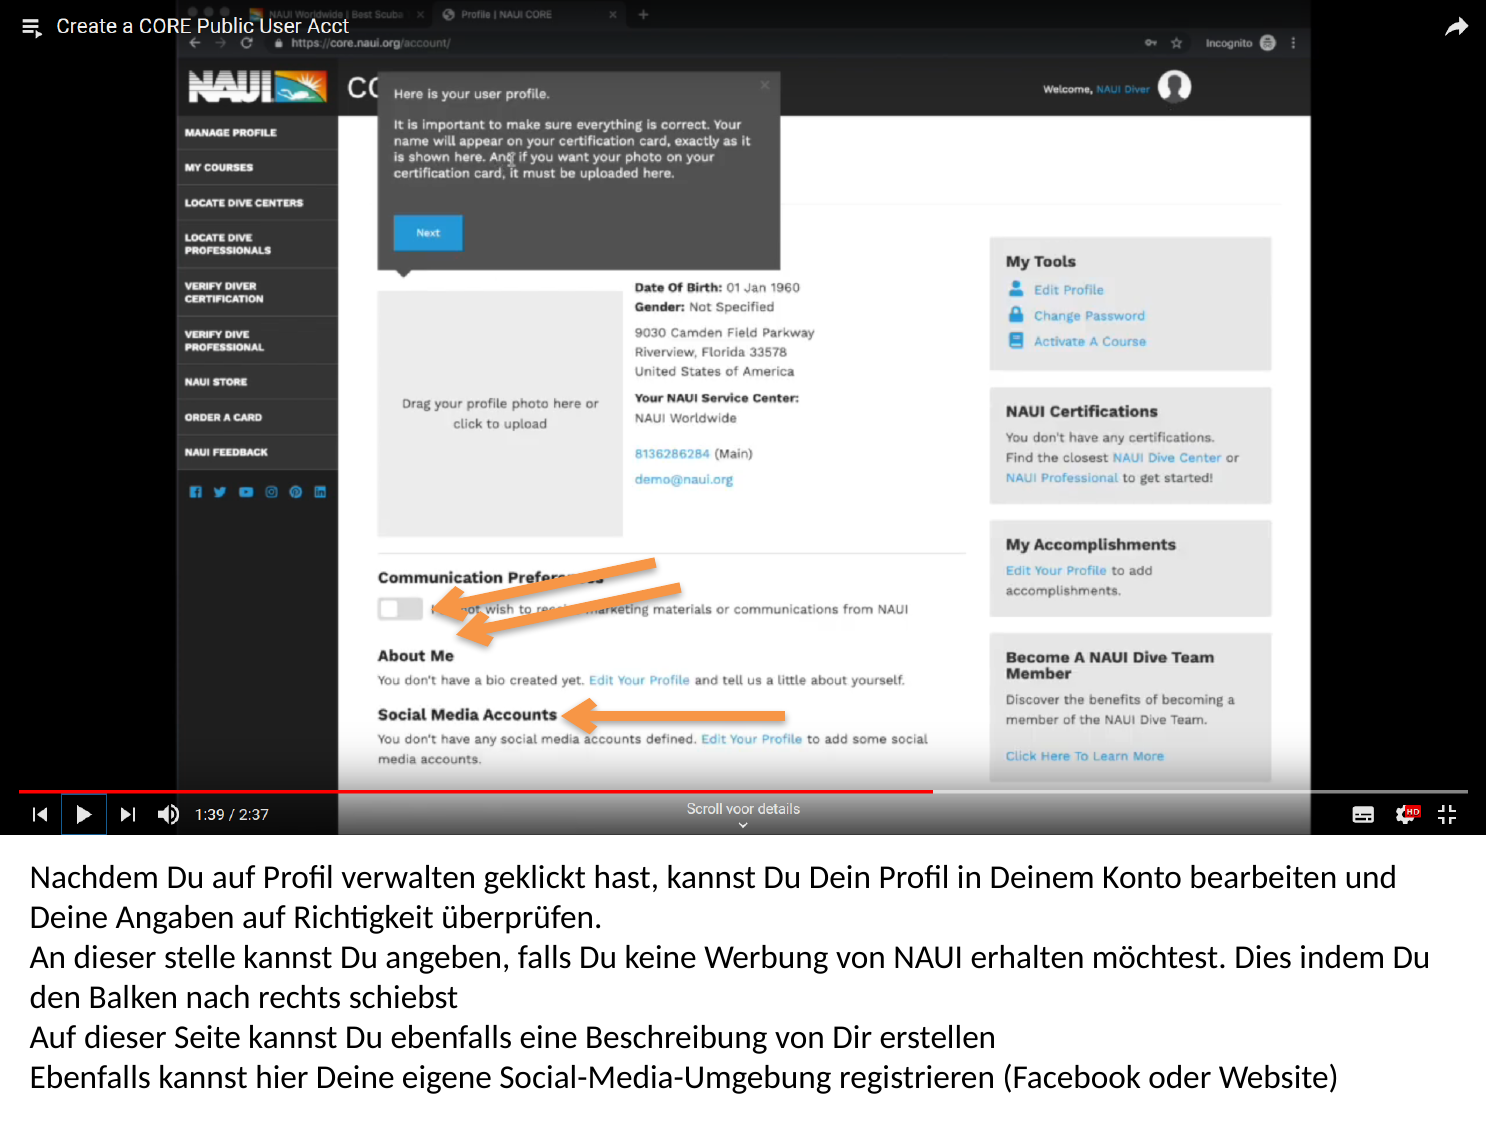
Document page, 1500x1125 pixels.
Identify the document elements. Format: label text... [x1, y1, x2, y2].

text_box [430, 562, 656, 610]
text_box Nachdem Du auf Profil verwalten geklickt hast, kannst Du Dein Profil in Deinem Konto bearbeiten und Deine Angaben auf Richtigkeit überprüfen. An dieser stelle kannst Du angeben, falls Du keine Werbung von NAUI erhalten möchtest. Dies indem Du den Balken nach rechts schiebst Auf dieser Seite kannst Du ebenfalls eine Beschreibung von Dir erstellen Ebenfalls kannst hier Deine eigene Social-Media-Umgebung registrieren (Facebook oder Website) [14, 848, 1498, 1103]
picture [0, 0, 1486, 835]
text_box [455, 587, 681, 635]
